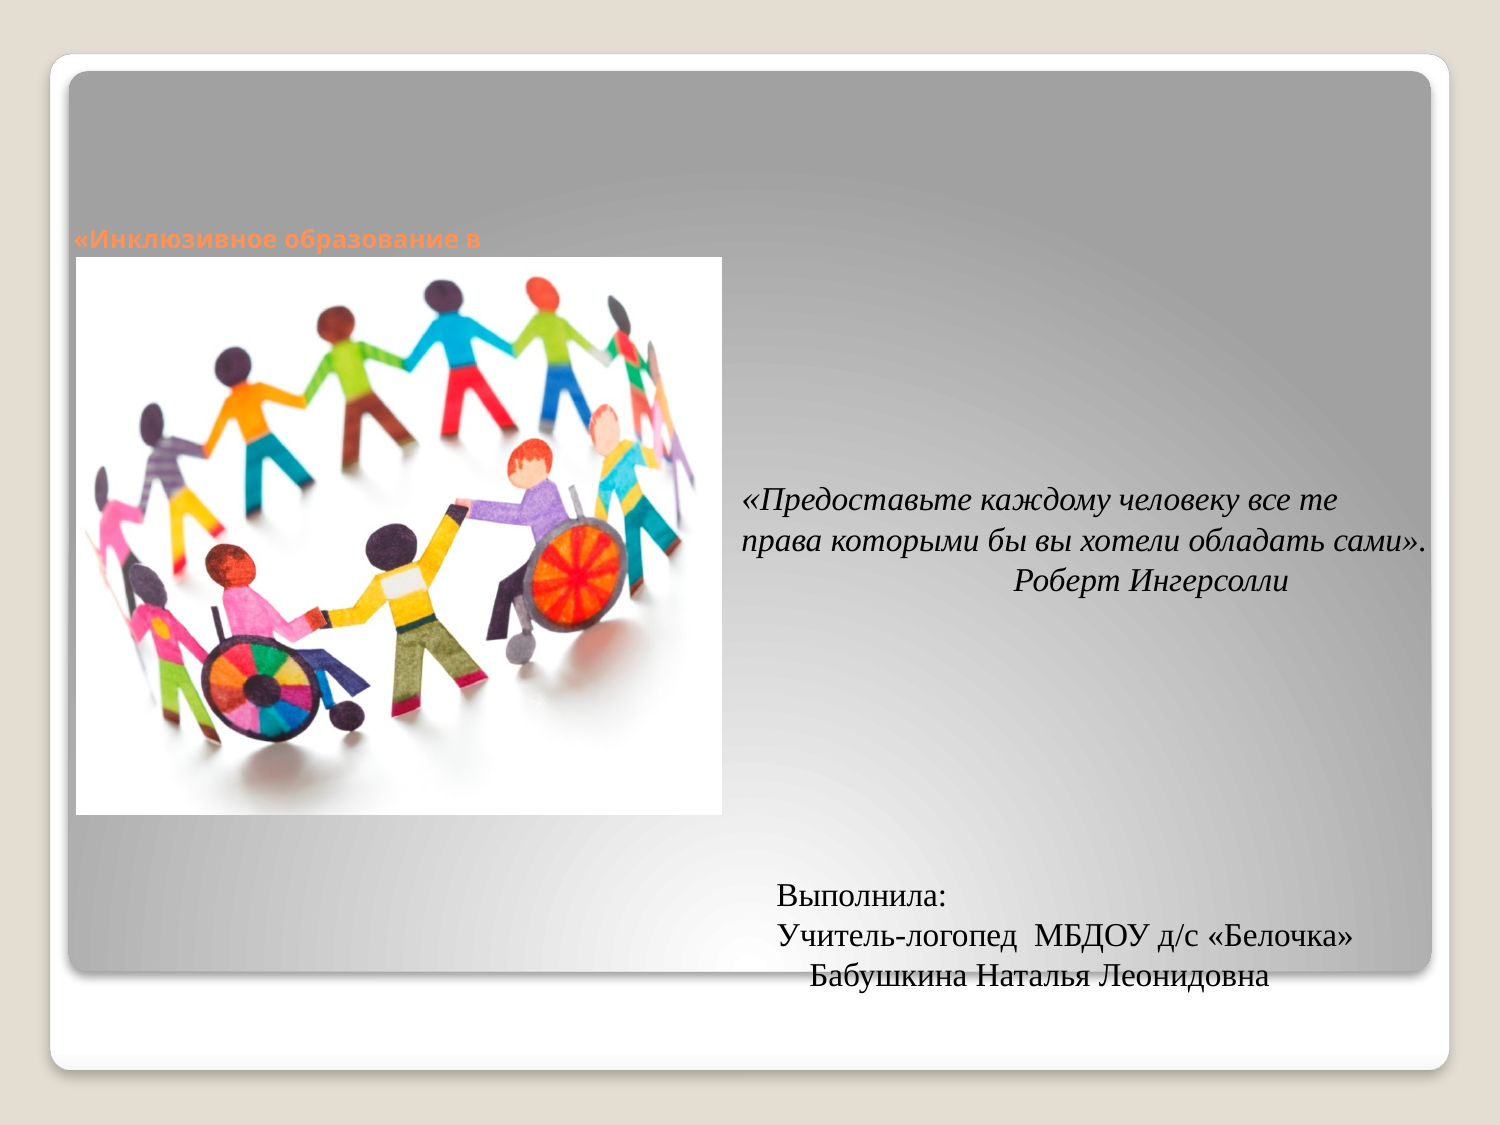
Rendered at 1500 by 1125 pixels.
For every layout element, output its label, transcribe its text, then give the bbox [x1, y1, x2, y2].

title «Инклюзивное образование в ДОУ» [58, 152, 1402, 323]
text_box «Предоставьте каждому человеку все те права которыми бы вы хотели обладать сами». Роберт Ингерсолли [729, 465, 1477, 605]
text_box Выполнила: Учитель-логопед МБДОУ д/с «Белочка» Бабушкина Наталья Леонидовна [761, 865, 1500, 1000]
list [76, 257, 722, 815]
